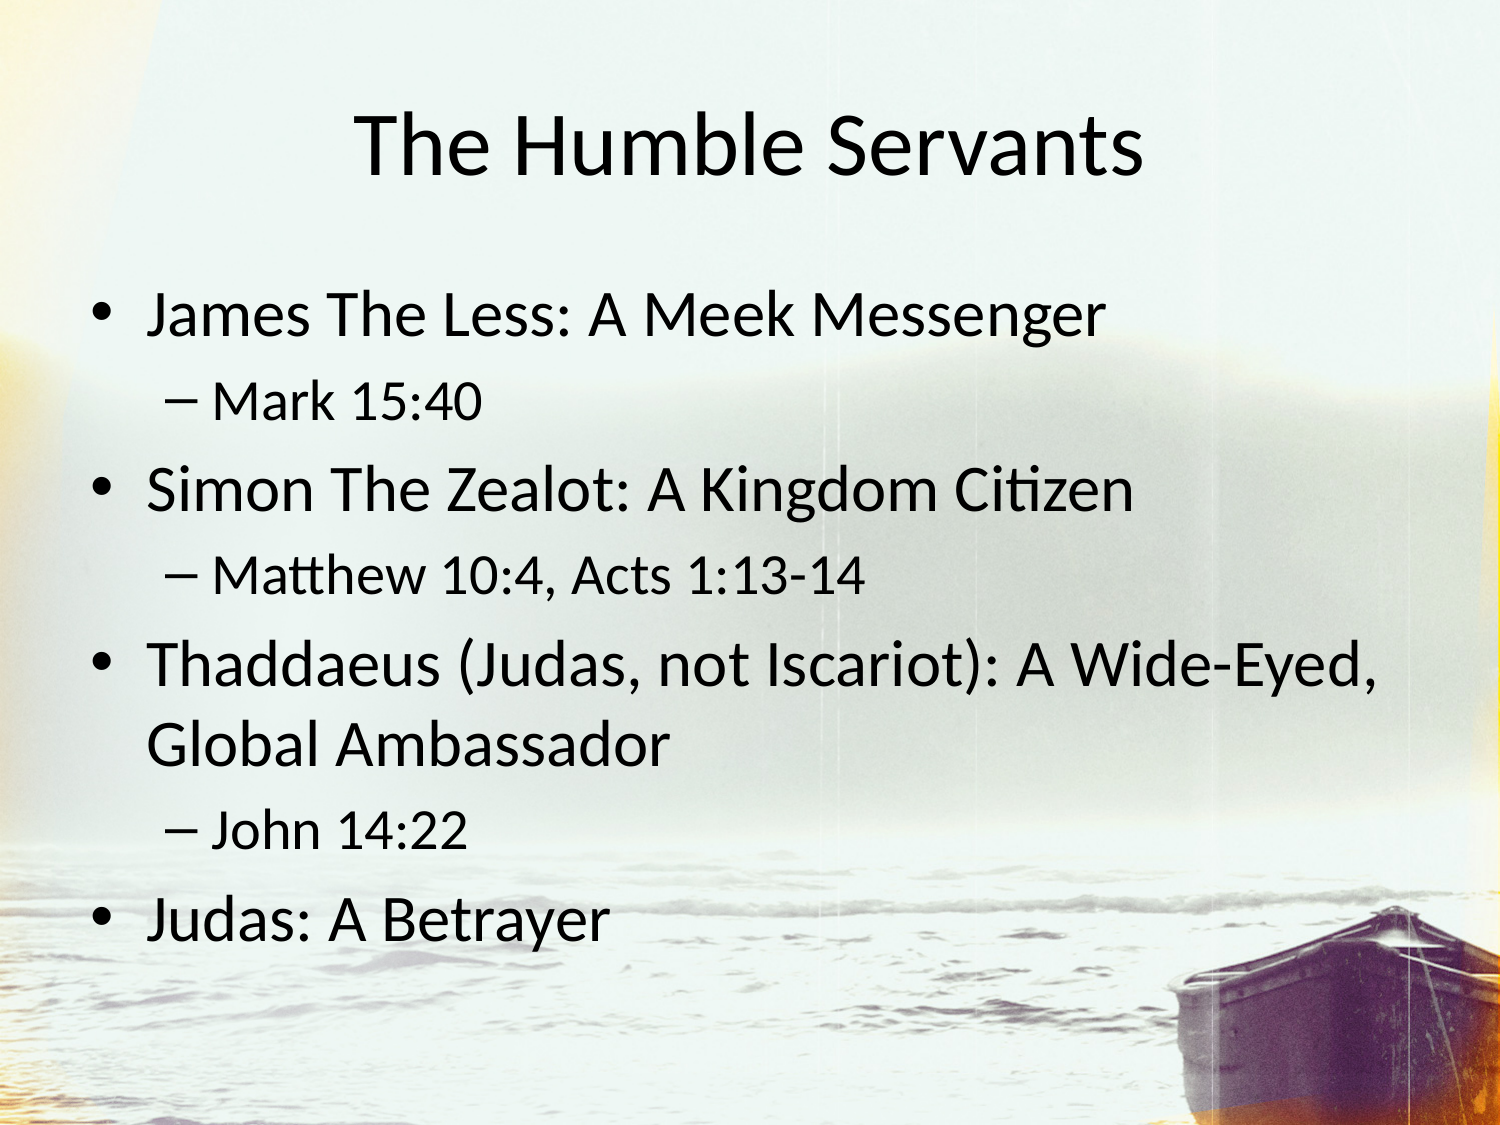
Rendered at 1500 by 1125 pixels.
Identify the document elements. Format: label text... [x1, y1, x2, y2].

picture [0, 0, 1500, 1125]
title The Humble Servants [75, 45, 1425, 233]
list James The Less: A Meek Messenger Mark 15:40 Simon The Zealot: A Kingdom Citizen Matthew 10:4, Acts 1:13-14 Thaddaeus (Judas, not Iscariot): A Wide-Eyed, Global Ambassador John 14:22 Judas: A Betrayer [75, 262, 1425, 1005]
